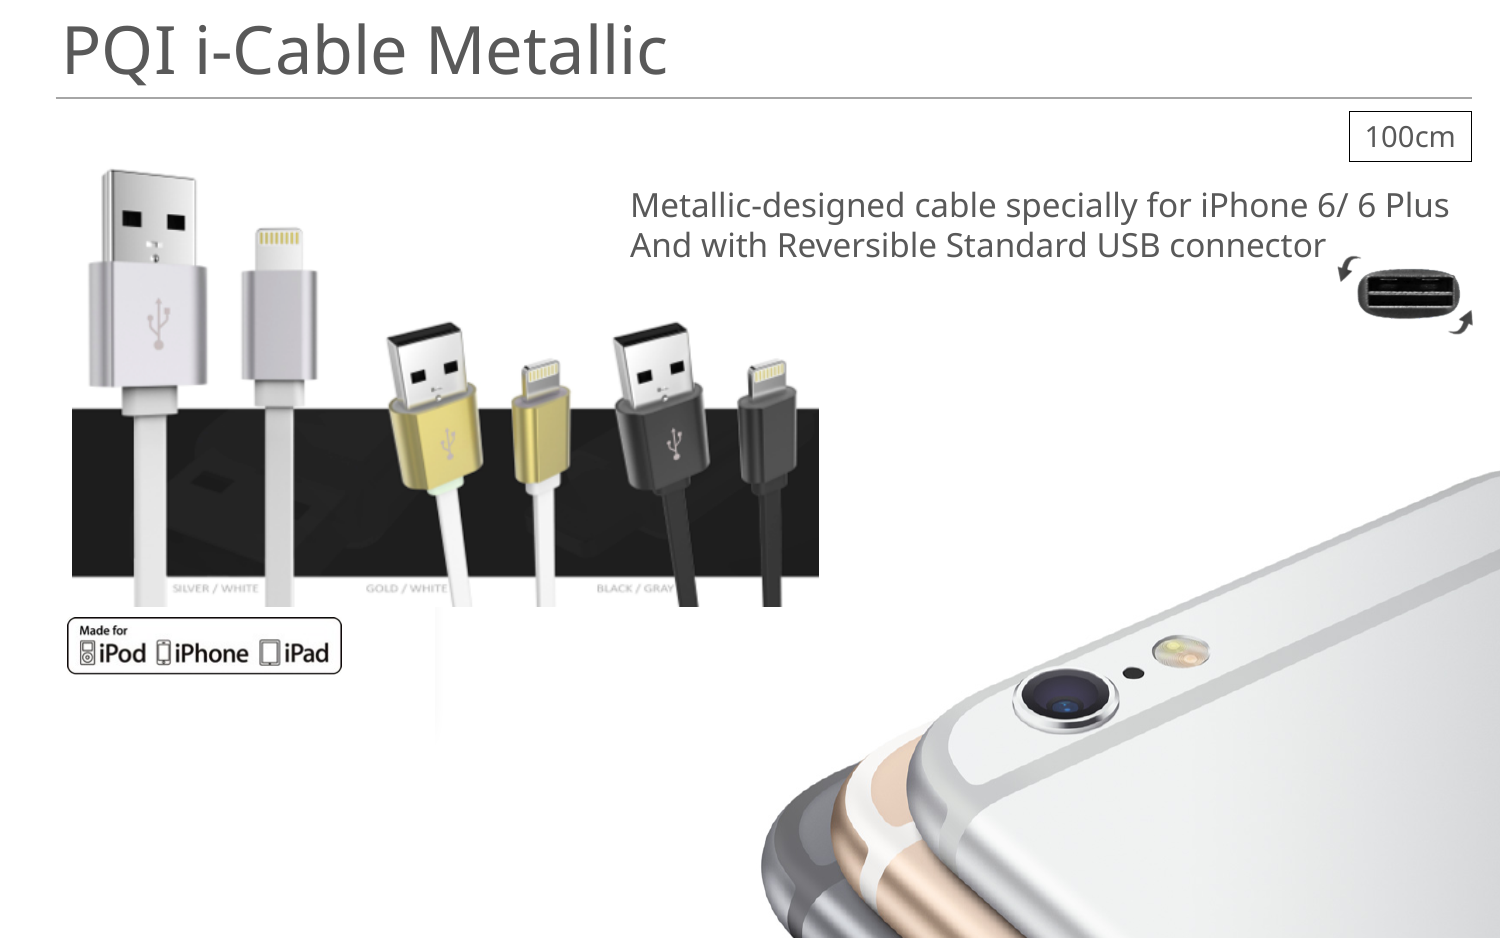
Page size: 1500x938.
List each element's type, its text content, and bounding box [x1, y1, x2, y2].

text_box Metallic-designed cable specially for iPhone 6/ 6 Plus And with Reversible Standard USB connector [824, 177, 1467, 270]
picture [72, 151, 1500, 938]
picture [67, 617, 342, 675]
text_box PQI i-Cable Metallic [0, 0, 862, 158]
text_box 100cm [1349, 111, 1472, 162]
